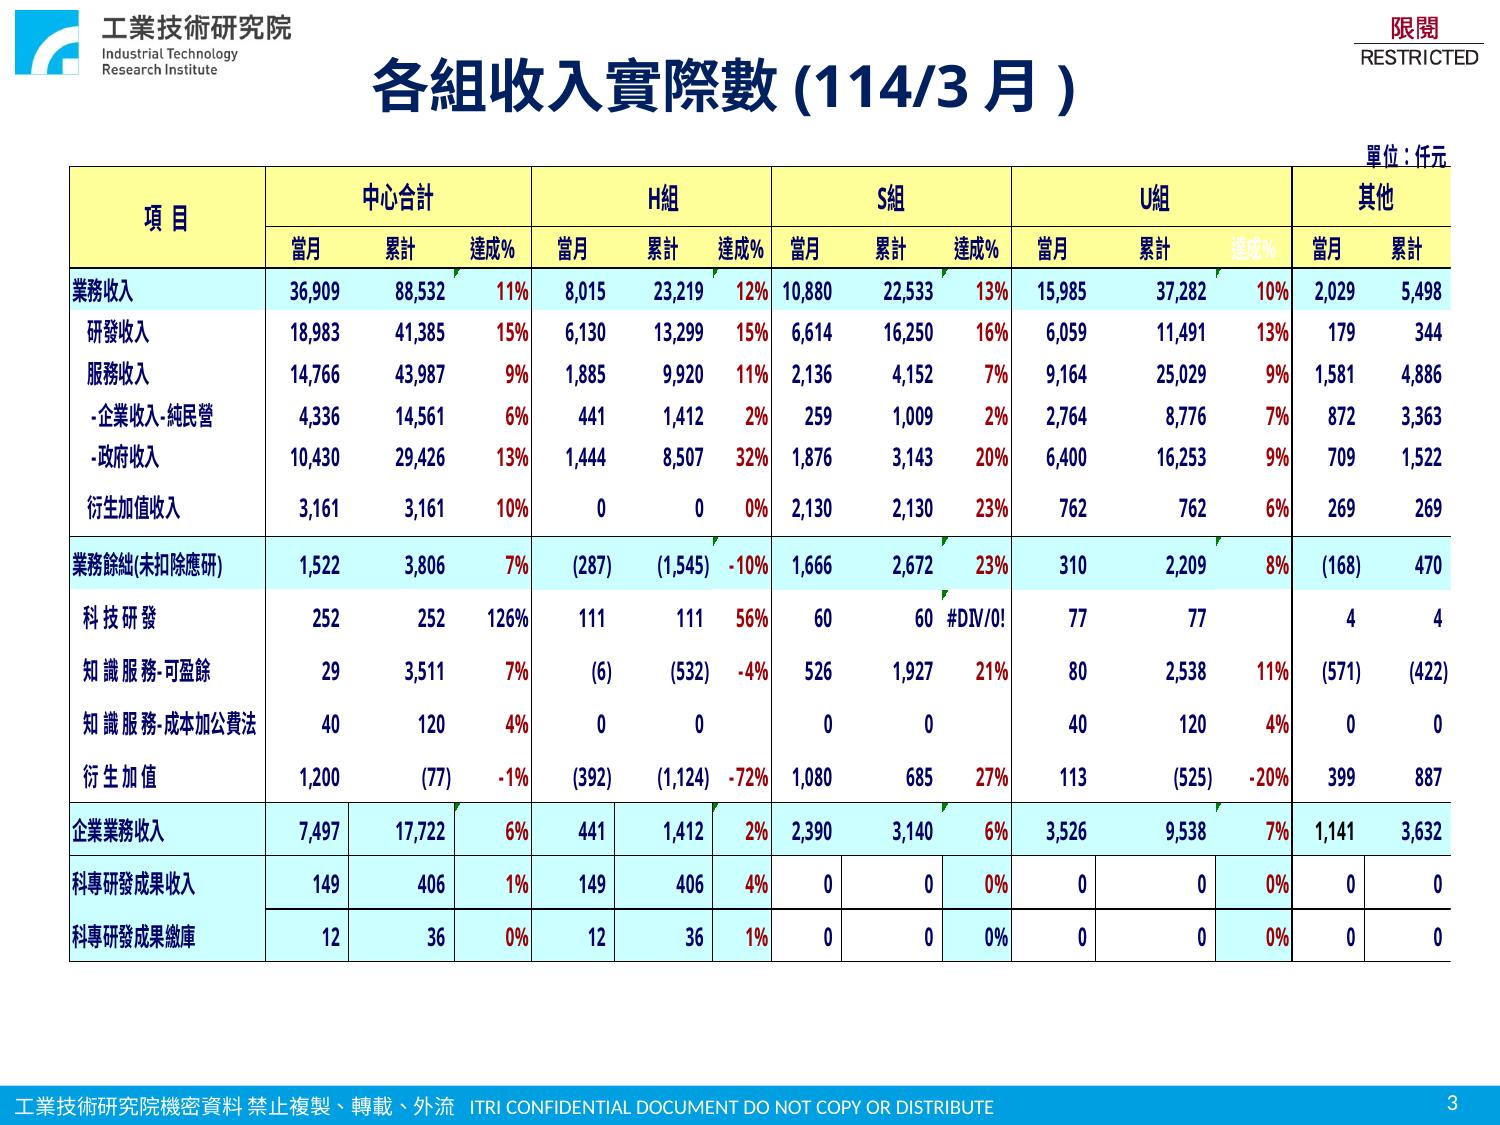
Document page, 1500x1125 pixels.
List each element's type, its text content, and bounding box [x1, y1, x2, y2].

picture [15, 10, 292, 75]
picture [68, 119, 1452, 964]
slide_number 3 [1429, 1082, 1474, 1122]
picture [1354, 14, 1484, 68]
text_box 各組收入實際數(114/3月) [221, 61, 1226, 117]
